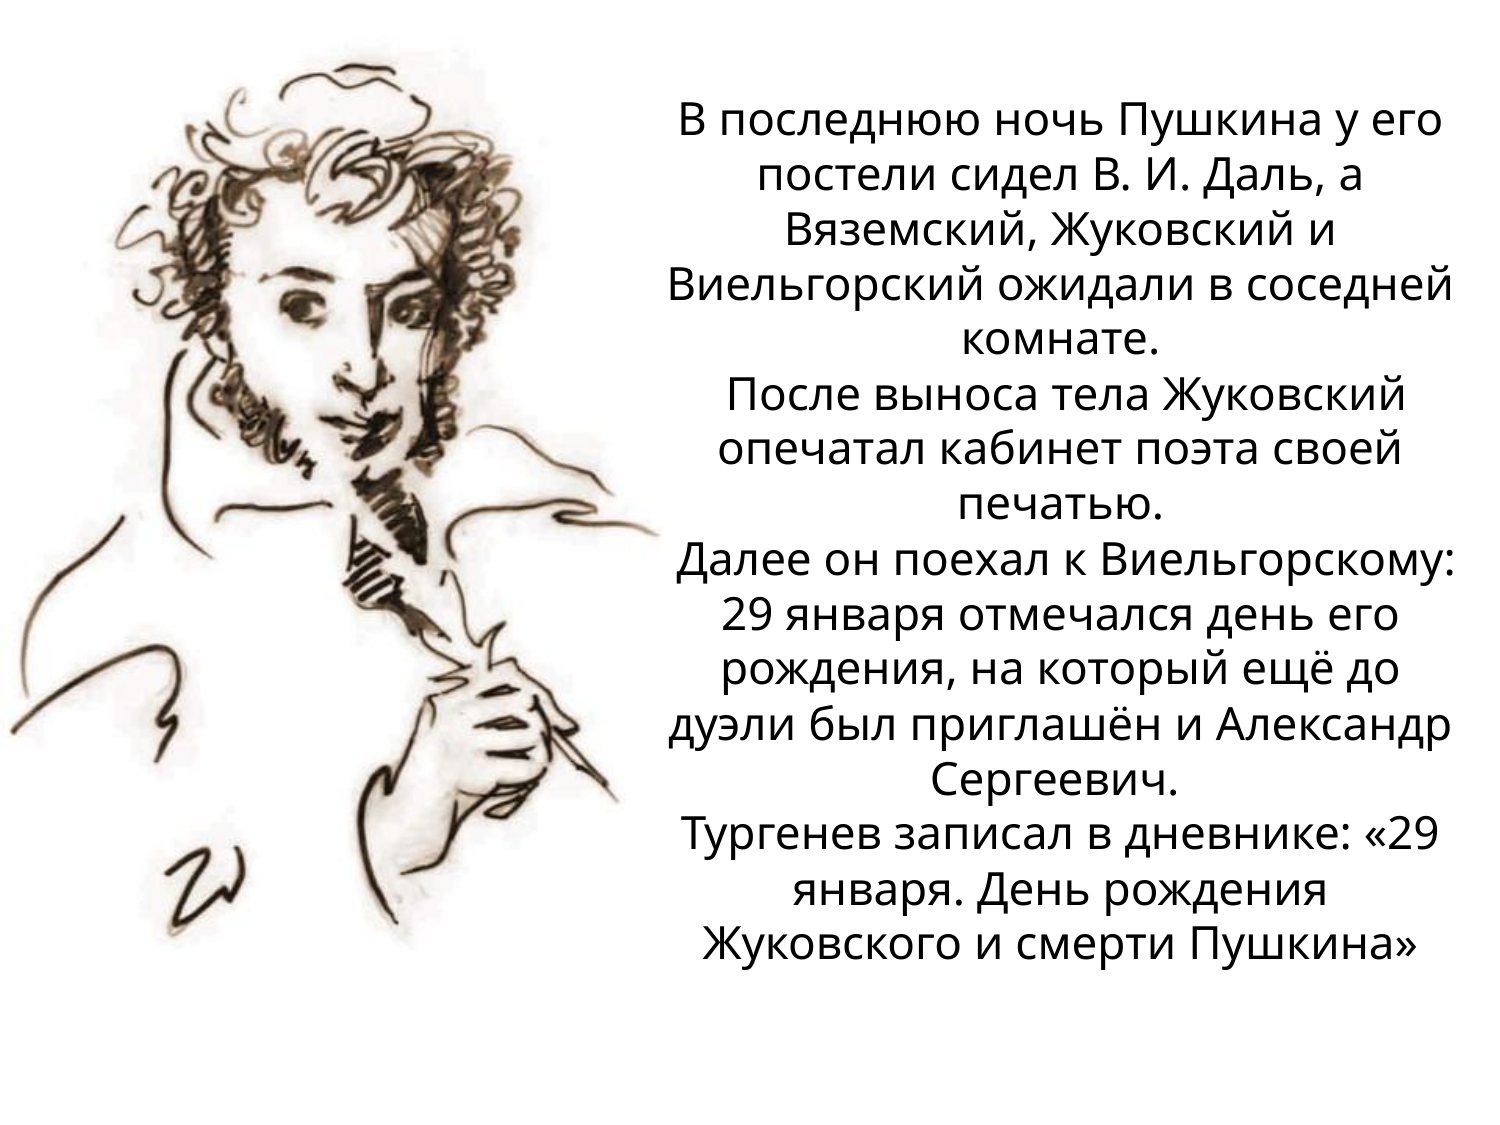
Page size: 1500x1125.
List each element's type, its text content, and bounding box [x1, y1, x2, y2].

picture [0, 0, 669, 1013]
text_box В последнюю ночь Пушкина у его постели сидел В. И. Даль, а Вяземский, Жуковский и Виельгорский ожидали в соседней комнате. После выноса тела Жуковский опечатал кабинет поэта своей печатью. Далее он поехал к Виельгорскому: 29 января отмечался день его рождения, на который ещё до дуэли был приглашён и Александр Сергеевич. Тургенев записал в дневнике: «29 января. День рождения Жуковского и смерти Пушкина» [673, 81, 1477, 977]
